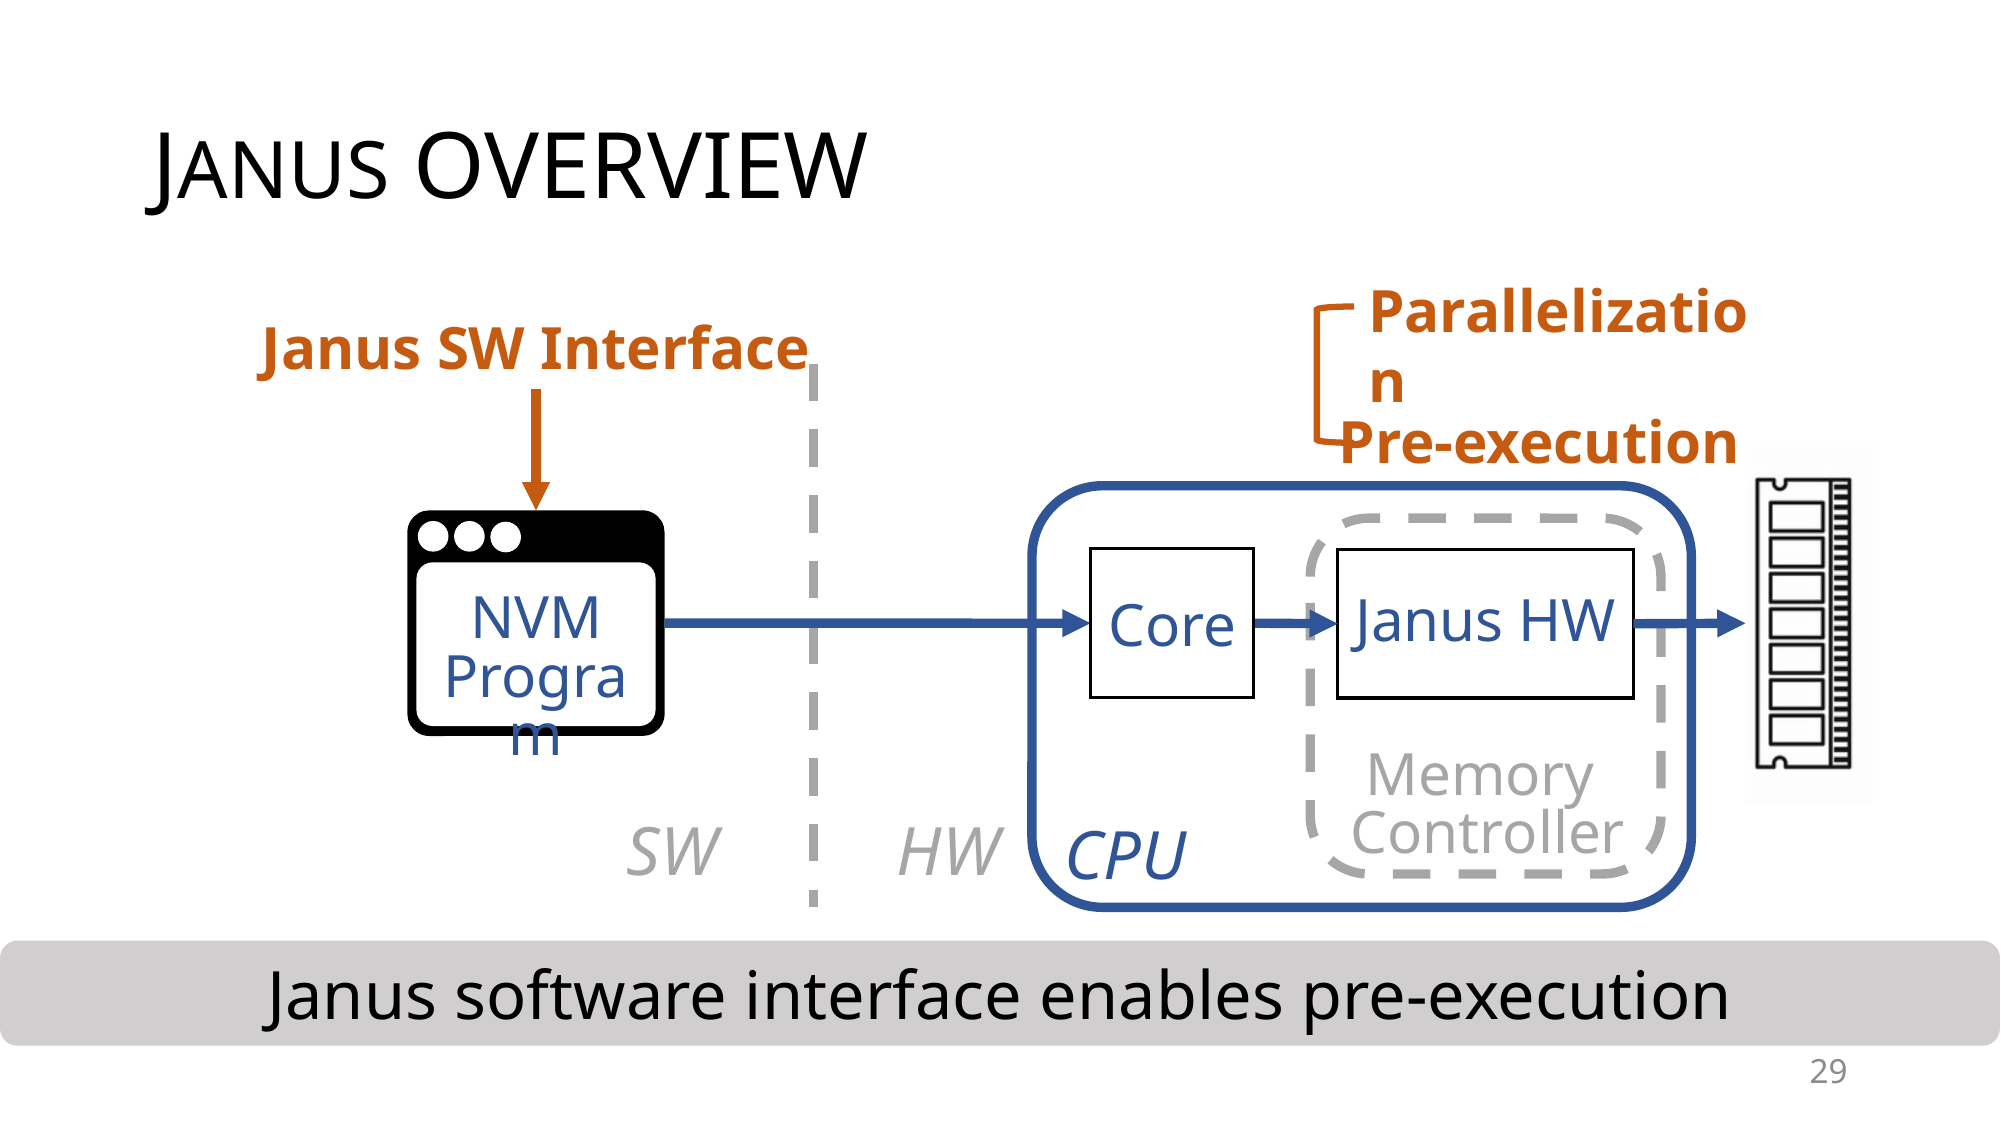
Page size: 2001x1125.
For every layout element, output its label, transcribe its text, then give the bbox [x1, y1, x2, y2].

text_box CPU [1049, 805, 1202, 901]
slide_number 29 [1412, 1046, 1863, 1103]
text_box HW [881, 801, 1015, 897]
text_box Janus SW Interface [247, 315, 825, 389]
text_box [407, 510, 665, 736]
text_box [1316, 266, 1766, 484]
text_box Janus software interface enables pre-execution [0, 940, 2000, 1046]
text_box JANUS OVERVIEW [137, 59, 981, 278]
text_box SW [612, 801, 733, 897]
text_box [1030, 484, 1693, 909]
picture [1627, 442, 1991, 804]
